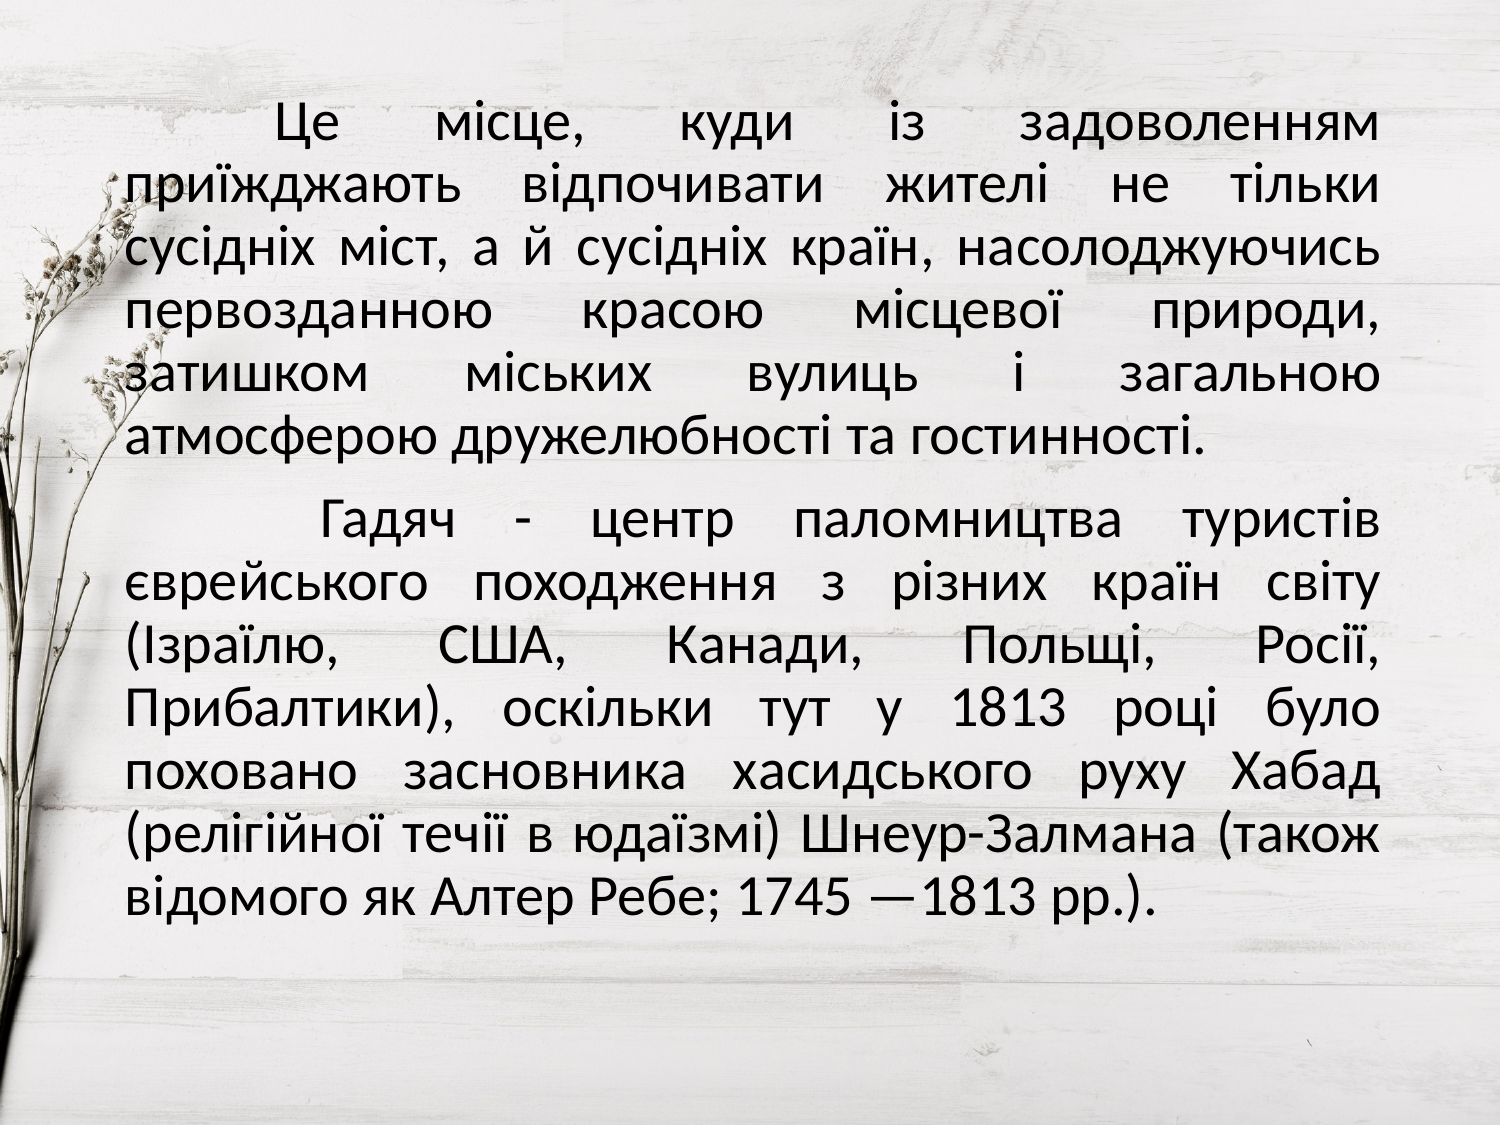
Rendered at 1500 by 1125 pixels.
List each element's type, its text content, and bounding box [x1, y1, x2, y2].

list Це місце, куди із задоволенням приїжджають відпочивати жителі не тільки сусідніх міст, а й сусідніх країн, насолоджуючись первозданною красою місцевої природи, затишком міських вулиць і загальною атмосферою дружелюбності та гостинності. Гадяч - центр паломництва туристів єврейського походження з різних країн світу (Ізраїлю, США, Канади, Польщі, Росії, Прибалтики), оскільки тут у 1813 році було поховано засновника хасидського руху Хабад (релігійної течії в юдаїзмі) Шнеур-Залмана (також відомого як Алтер Ребе; 1745 —1813 рр.). [109, 82, 1397, 1014]
picture [0, 0, 1500, 1125]
